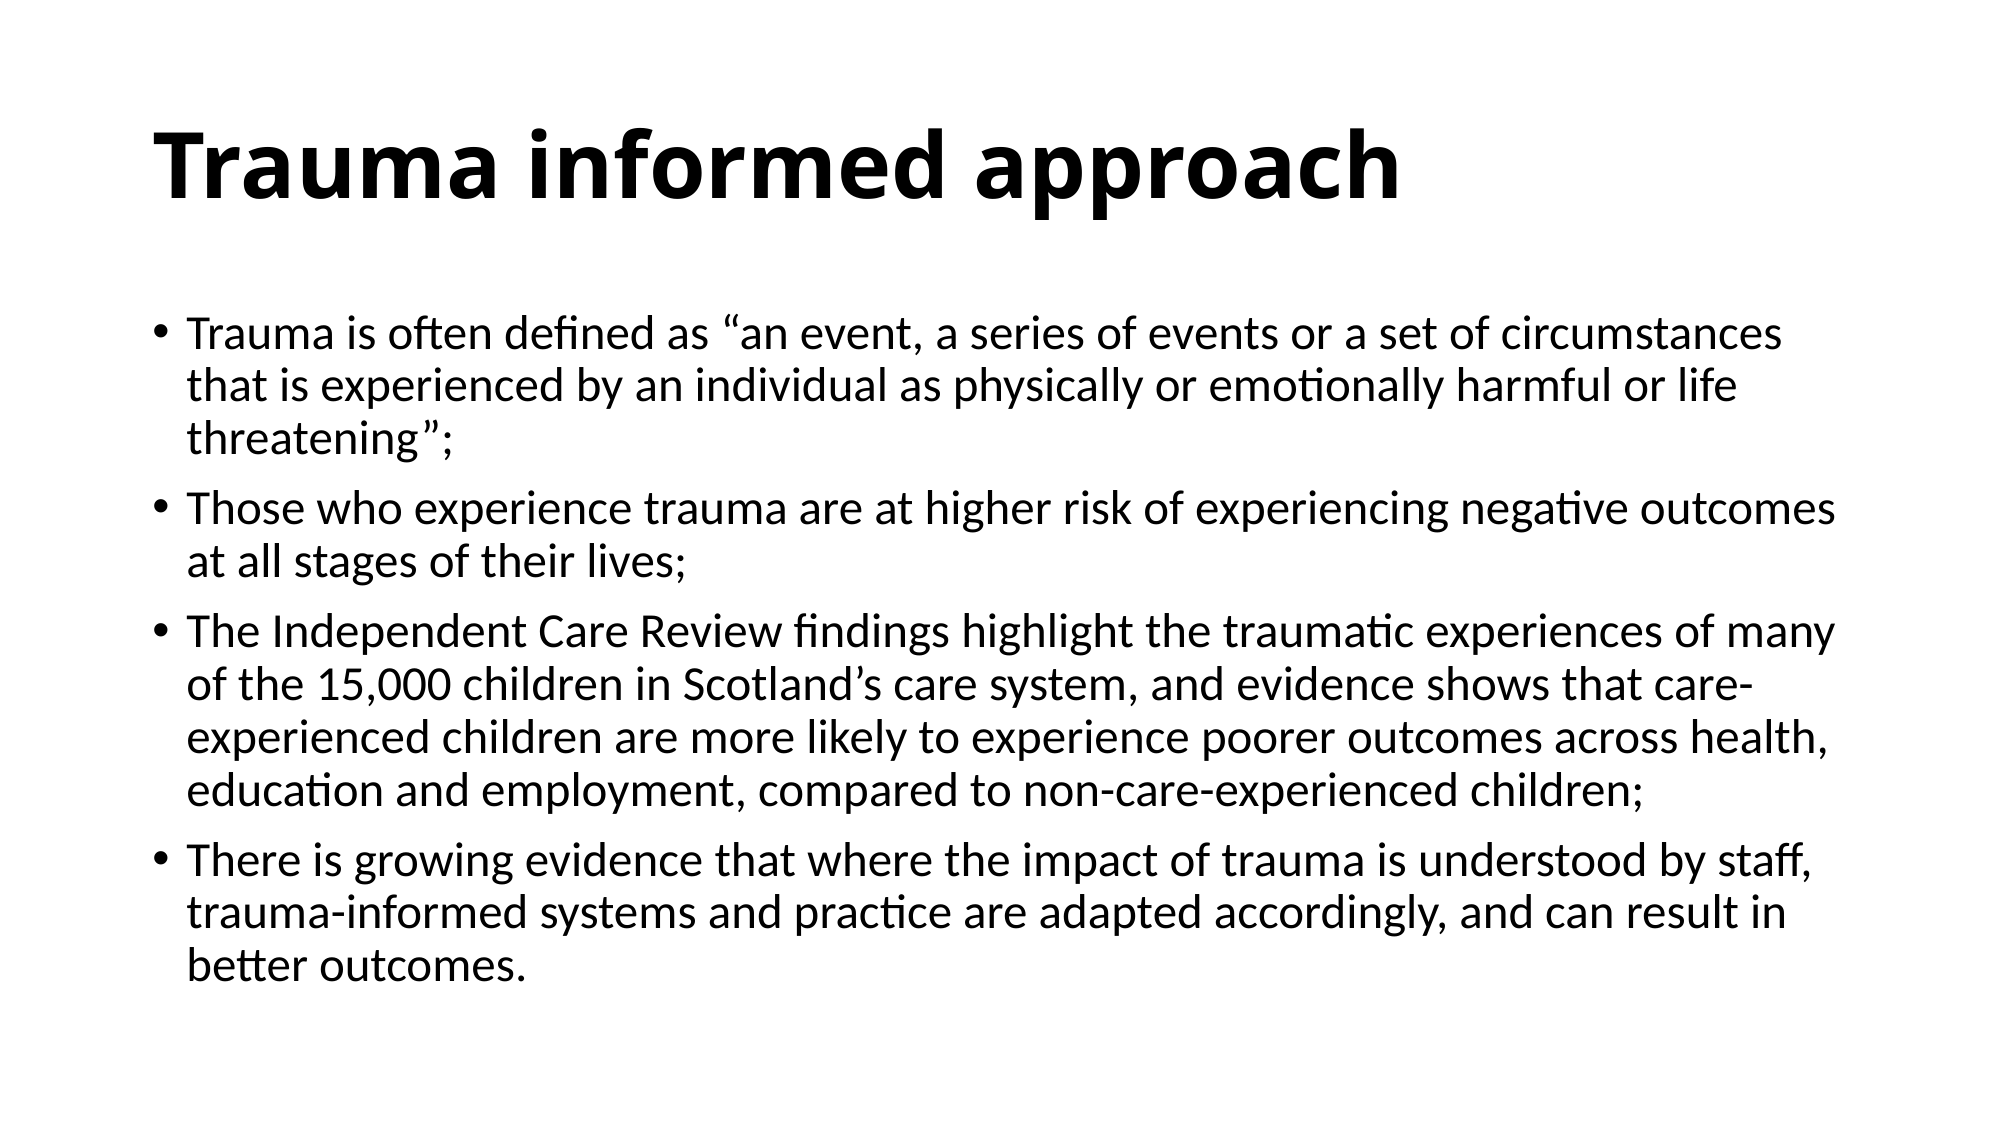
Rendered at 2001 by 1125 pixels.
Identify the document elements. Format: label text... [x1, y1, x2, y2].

title Trauma informed approach [137, 59, 1863, 278]
list Trauma is often defined as “an event, a series of events or a set of circumstances that is experienced by an individual as physically or emotionally harmful or life threatening”; Those who experience trauma are at higher risk of experiencing negative outcomes at all stages of their lives; The Independent Care Review findings highlight the traumatic experiences of many of the 15,000 children in Scotland’s care system, and evidence shows that care-experienced children are more likely to experience poorer outcomes across health, education and employment, compared to non-care-experienced children; There is growing evidence that where the impact of trauma is understood by staff, trauma-informed systems and practice are adapted accordingly, and can result in better outcomes. [137, 299, 1863, 1014]
